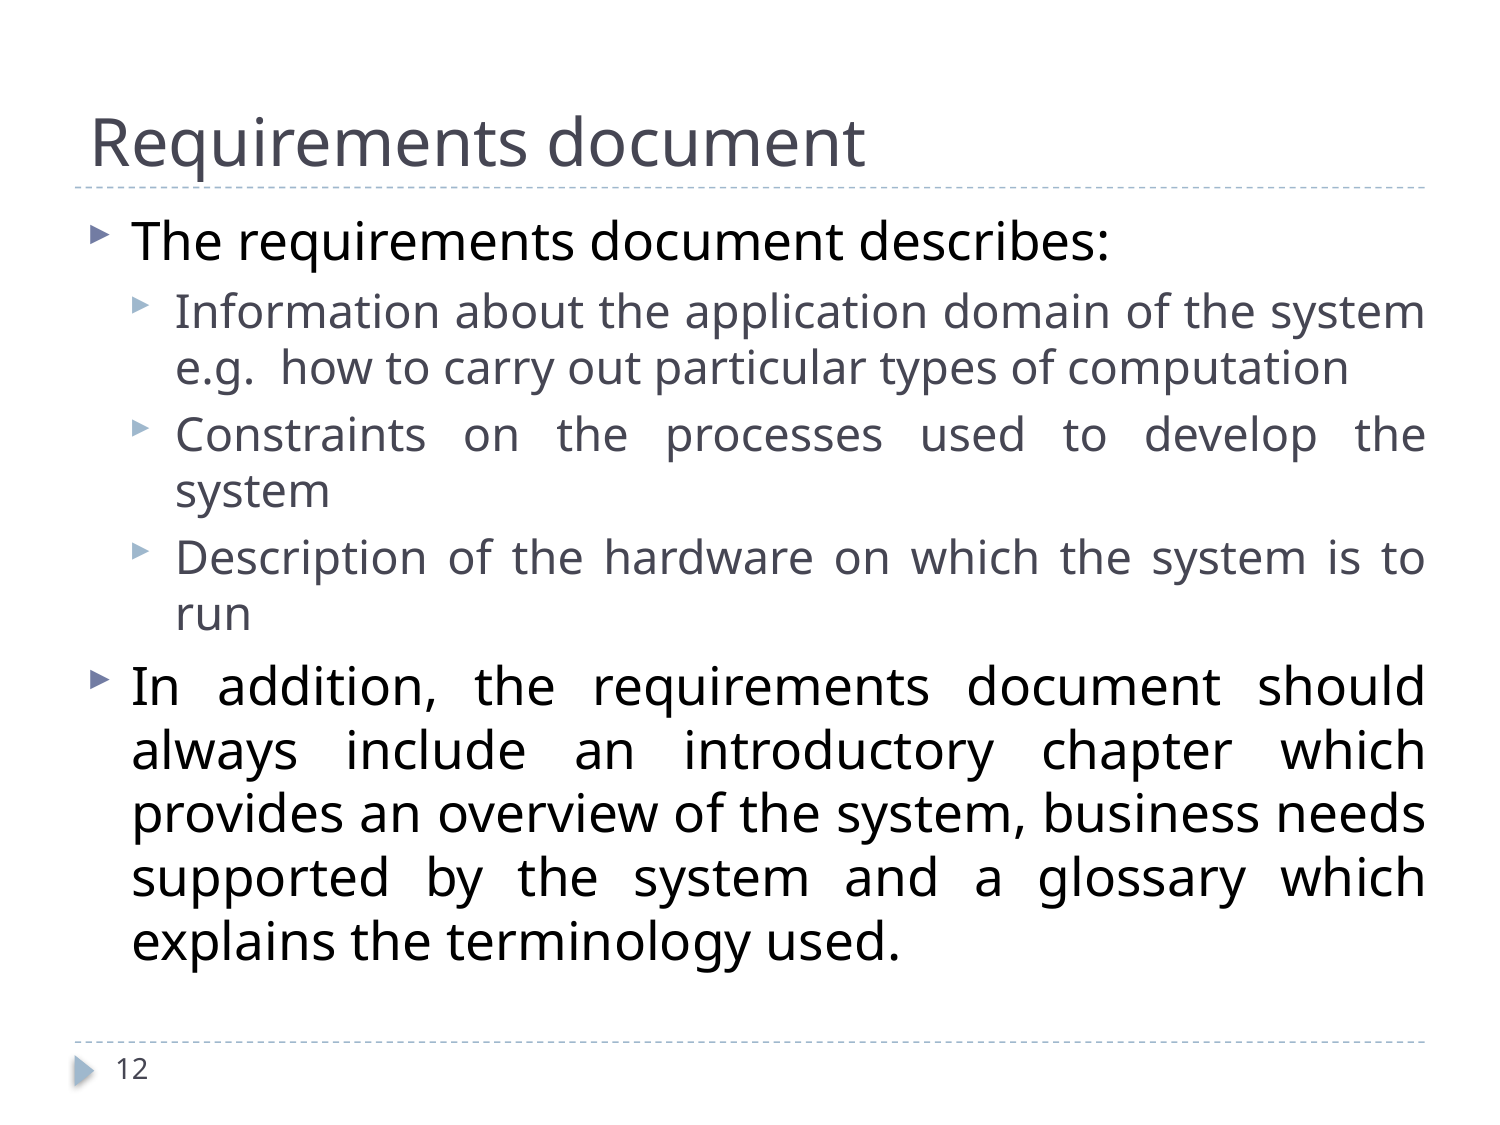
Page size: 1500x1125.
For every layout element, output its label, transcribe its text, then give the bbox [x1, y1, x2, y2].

title Requirements document [75, 24, 1425, 188]
list The requirements document describes: Information about the application domain of the system e.g. how to carry out particular types of computation Constraints on the processes used to develop the system Description of the hardware on which the system is to run In addition, the requirements document should always include an introductory chapter which provides an overview of the system, business needs supported by the system and a glossary which explains the terminology used. [72, 200, 1443, 1025]
slide_number 12 [100, 1042, 426, 1103]
